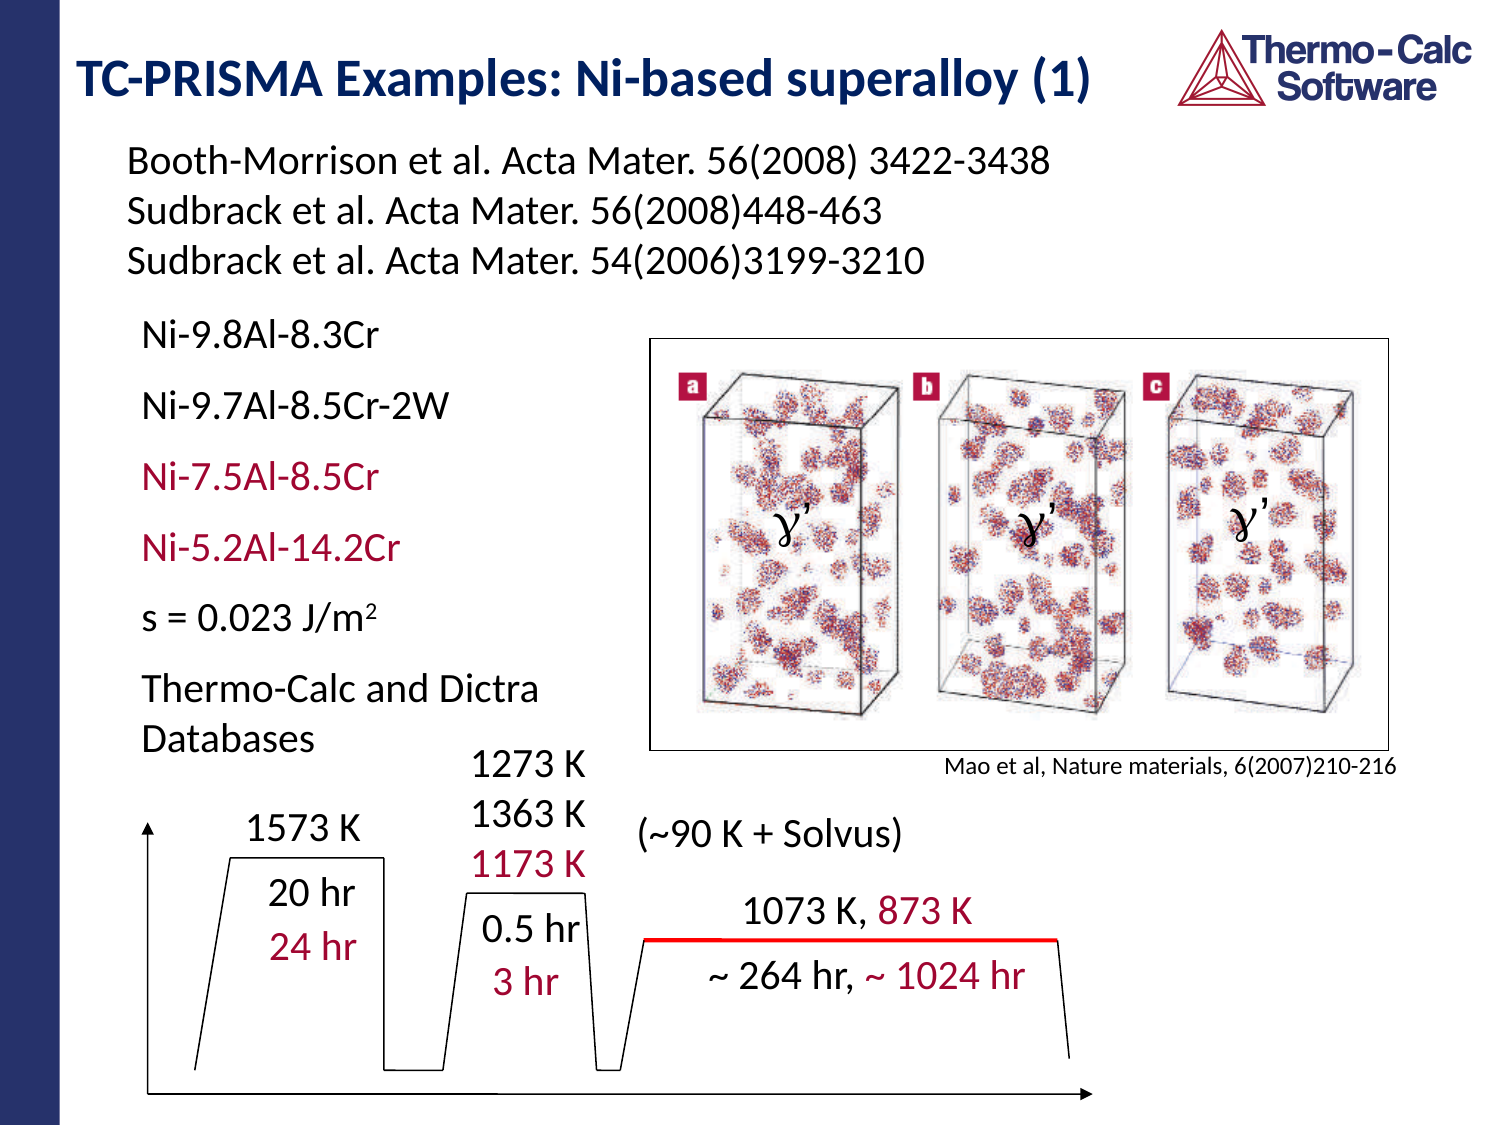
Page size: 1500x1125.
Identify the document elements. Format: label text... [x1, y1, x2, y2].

text_box ~ 264 hr, ~ 1024 hr [693, 940, 1042, 1006]
list TC-PRISMA Examples: Ni-based superalloy (1) [76, 41, 1141, 108]
text_box 1073 K, 873 K [726, 875, 988, 940]
text_box Mao et al, Nature materials, 6(2007)210-216 [929, 741, 1413, 787]
text_box 1273 K 1363 K 1173 K [455, 769, 602, 893]
text_box 0.5 hr [467, 893, 596, 958]
text_box 20 hr [252, 857, 371, 923]
text_box Booth-Morrison et al. Acta Mater. 56(2008) 3422-3438 Sudbrack et al. Acta Mater. 56(2008)448-463 Sudbrack et al. Acta Mater. 54(2006)3199-3210 [112, 125, 1067, 291]
text_box 1573 K [230, 792, 377, 858]
text_box [141, 822, 154, 1093]
text_box (~90 K + Solvus) [621, 798, 919, 864]
picture [0, 0, 1500, 1125]
text_box [147, 1087, 1093, 1101]
text_box Ni-9.8Al-8.3Cr Ni-9.7Al-8.5Cr-2W Ni-7.5Al-8.5Cr Ni-5.2Al-14.2Cr s = 0.023 J/m2 Thermo-Calc and Dictra Databases [126, 299, 644, 769]
text_box 3 hr [477, 946, 575, 1012]
text_box 24 hr [254, 910, 373, 976]
